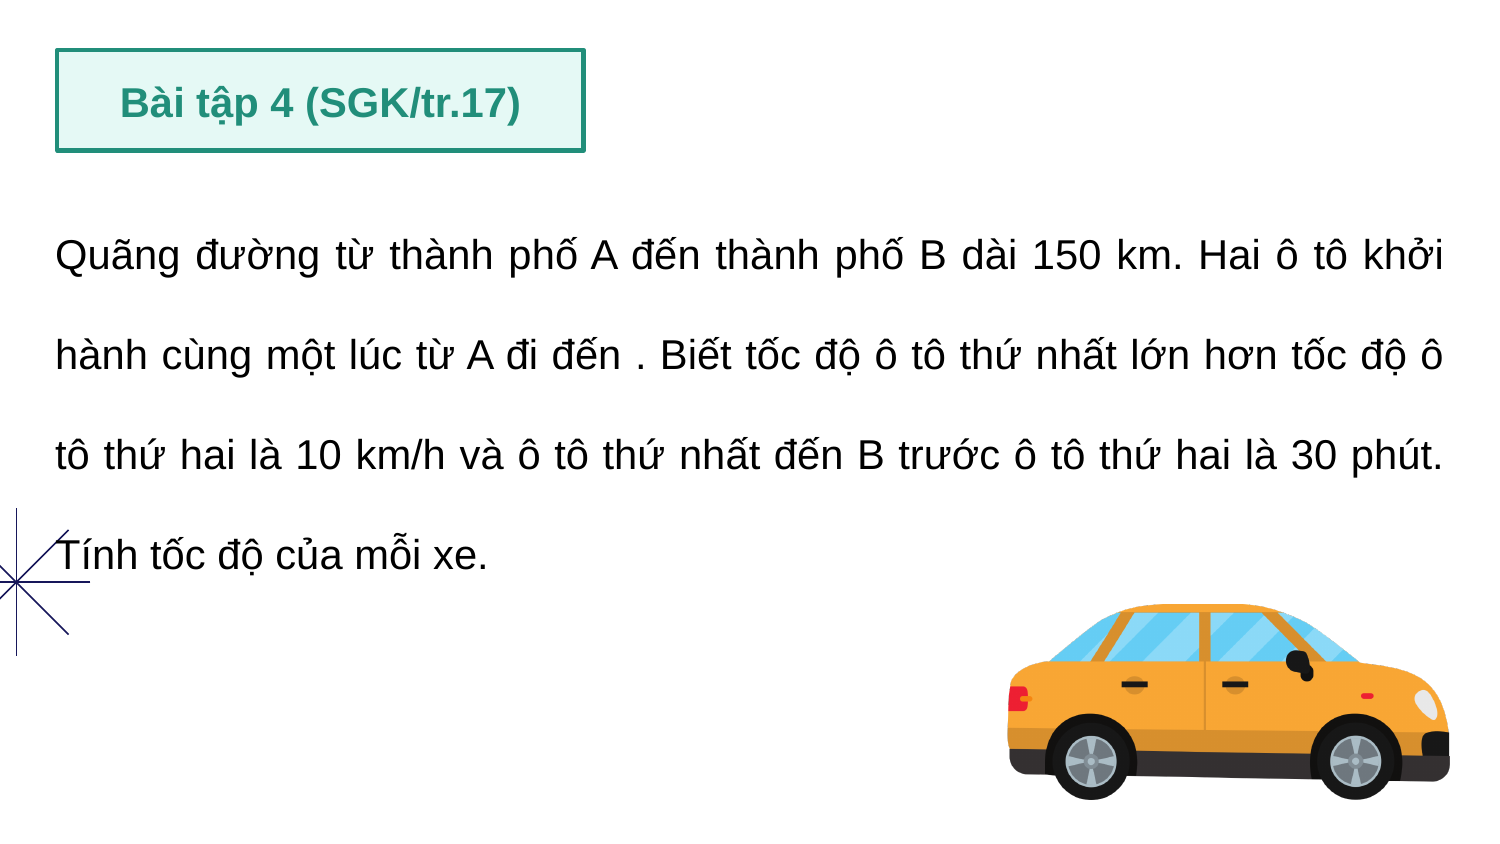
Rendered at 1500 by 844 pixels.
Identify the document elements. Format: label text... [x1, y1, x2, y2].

text_box Quãng đường từ thành phố A đến thành phố B dài 150 km. Hai ô tô khởi hành cùng một lúc từ A đi đến . Biết tốc độ ô tô thứ nhất lớn hơn tốc độ ô tô thứ hai là 10 km/h và ô tô thứ nhất đến B trước ô tô thứ hai là 30 phút. Tính tốc độ của mỗi xe. [40, 170, 1460, 586]
picture [1006, 604, 1450, 800]
text_box Bài tập 4 (SGK/tr.17) [55, 48, 586, 153]
